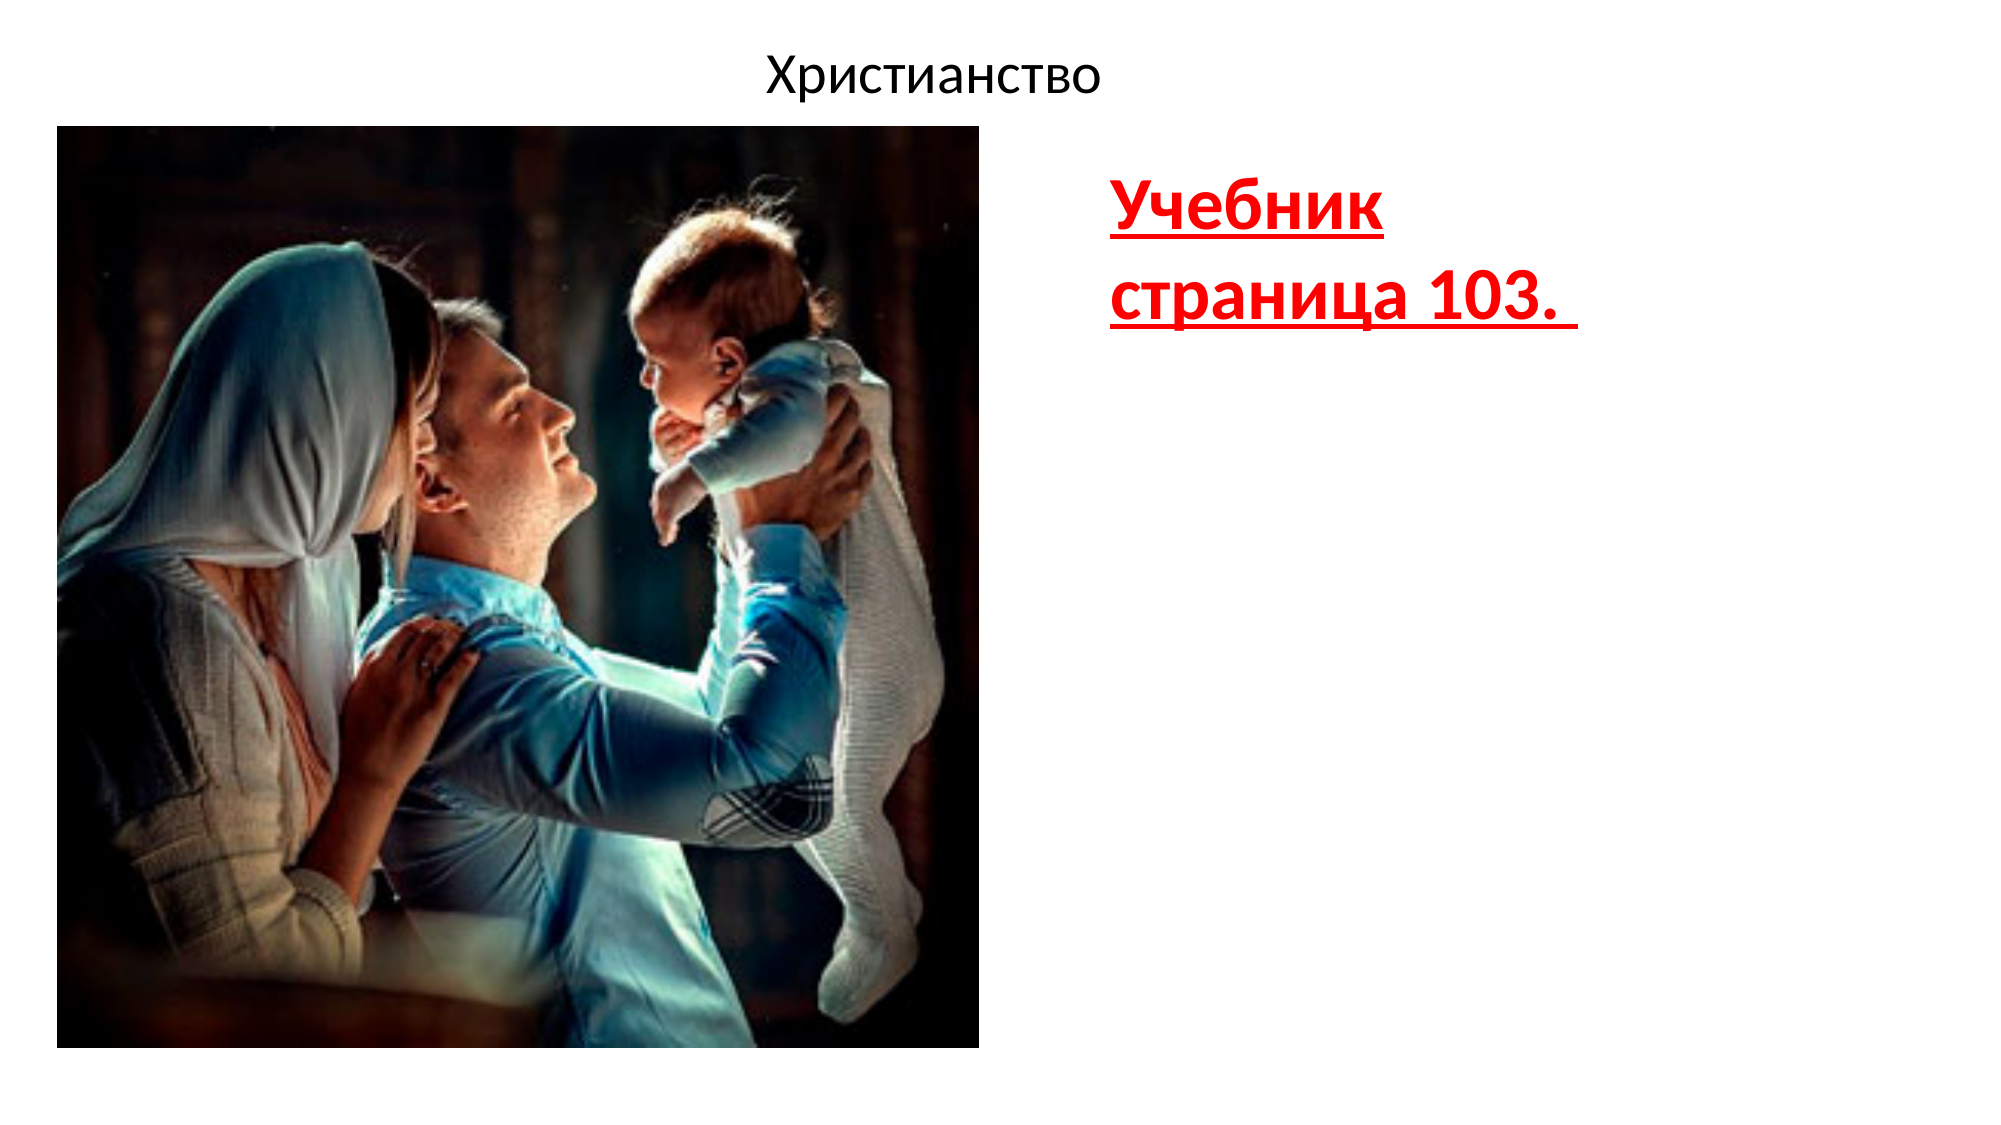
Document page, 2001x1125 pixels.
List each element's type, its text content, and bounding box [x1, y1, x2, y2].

text_box Учебник страница 103. [1095, 146, 1714, 342]
picture [57, 126, 979, 1048]
list Христианство [387, 35, 1496, 147]
